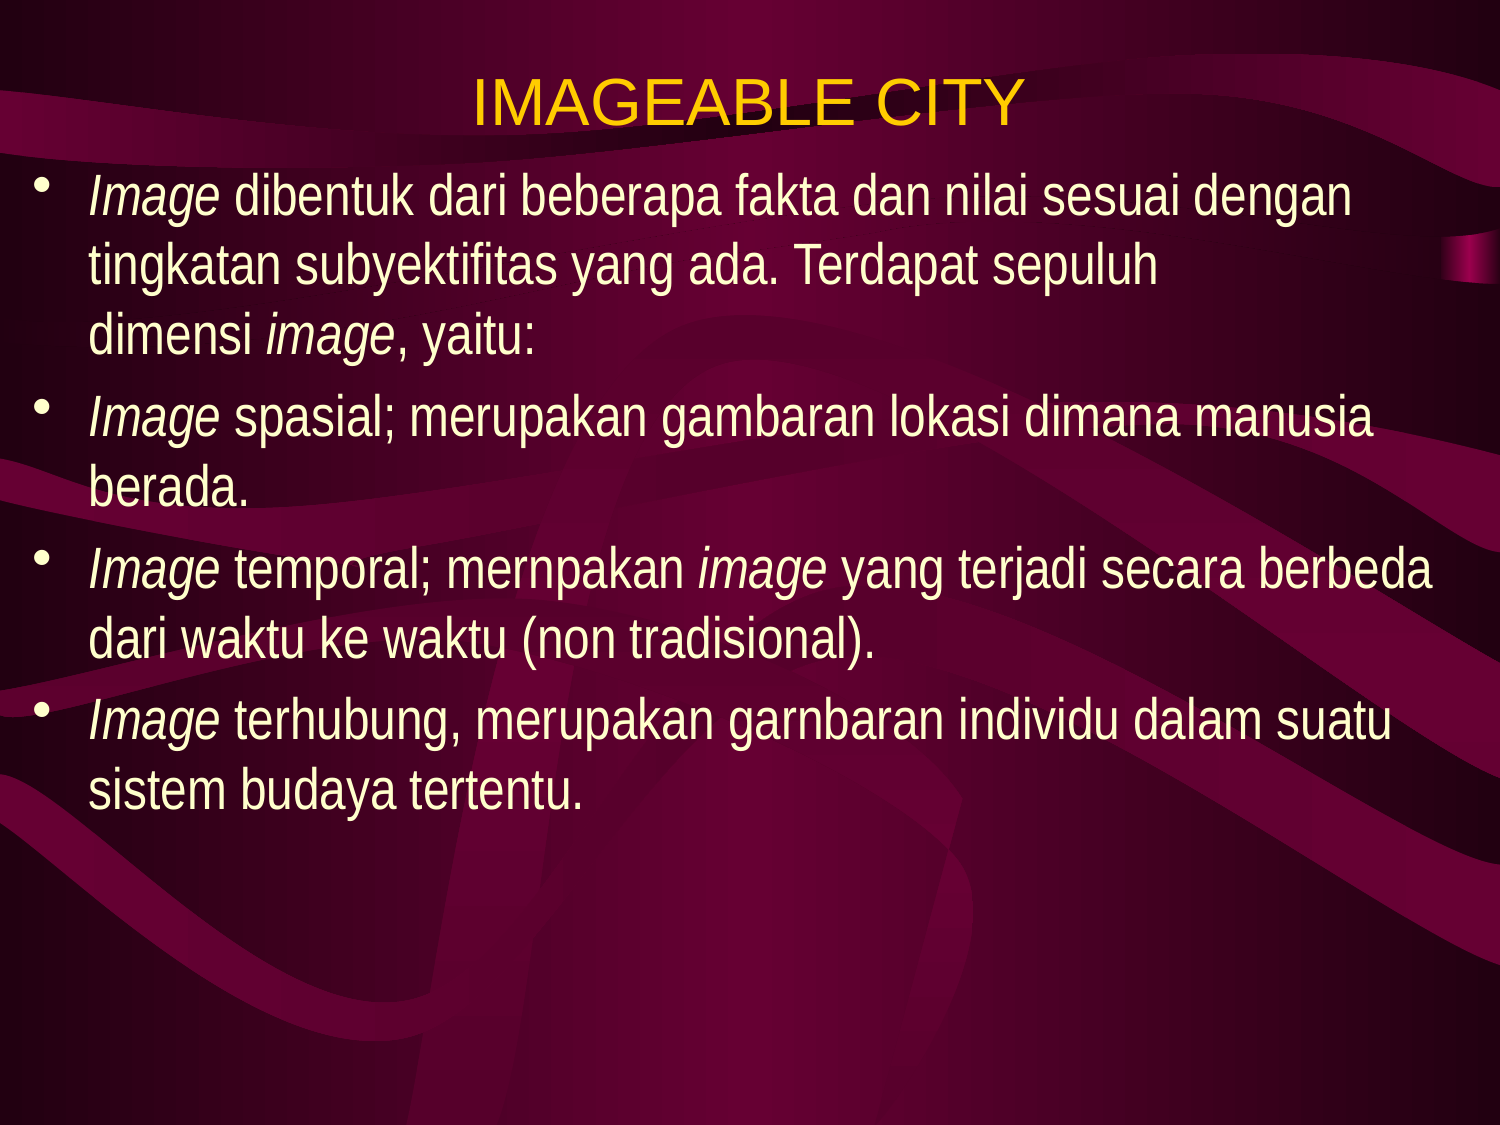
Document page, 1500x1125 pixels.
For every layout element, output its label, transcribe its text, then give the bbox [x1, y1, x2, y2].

title IMAGEABLE CITY [112, 4, 1388, 148]
list Image dibentuk dari beberapa fakta dan nilai sesuai dengan tingkatan subyektifitas yang ada. Terdapat sepuluh dimensi image, yaitu: Image spasial; merupakan gambaran lokasi dimana manusia berada. Image temporal; mernpakan image yang terjadi secara berbeda dari waktu ke waktu (non tradisional). Image terhubung, merupakan garnbaran individu dalam suatu sistem budaya tertentu. [17, 148, 1500, 1125]
